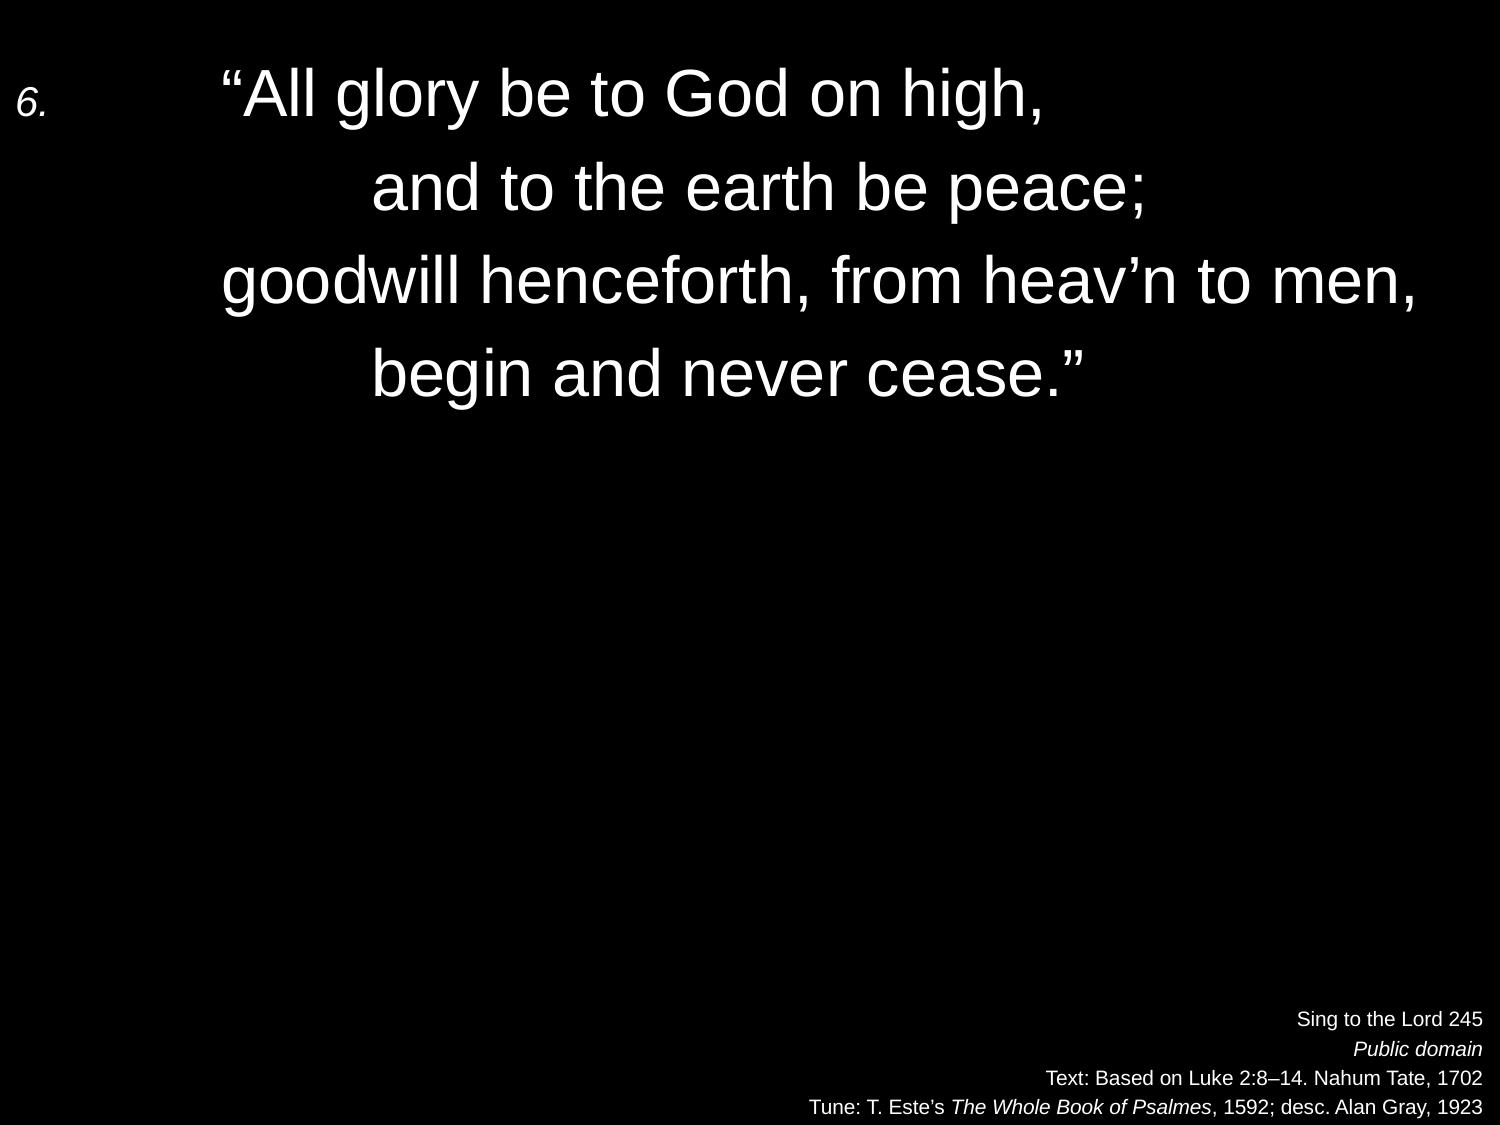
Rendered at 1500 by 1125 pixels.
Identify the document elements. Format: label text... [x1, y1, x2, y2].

text_box Sing to the Lord 245 Public domain Text: Based on Luke 2:8–14. Nahum Tate, 1702 Tune: T. Este’s The Whole Book of Psalmes, 1592; desc. Alan Gray, 1923 [0, 998, 1498, 1125]
list 6. “All glory be to God on high, and to the earth be peace; goodwill henceforth, from heav’n to men, begin and never cease.” [0, 42, 1500, 1047]
